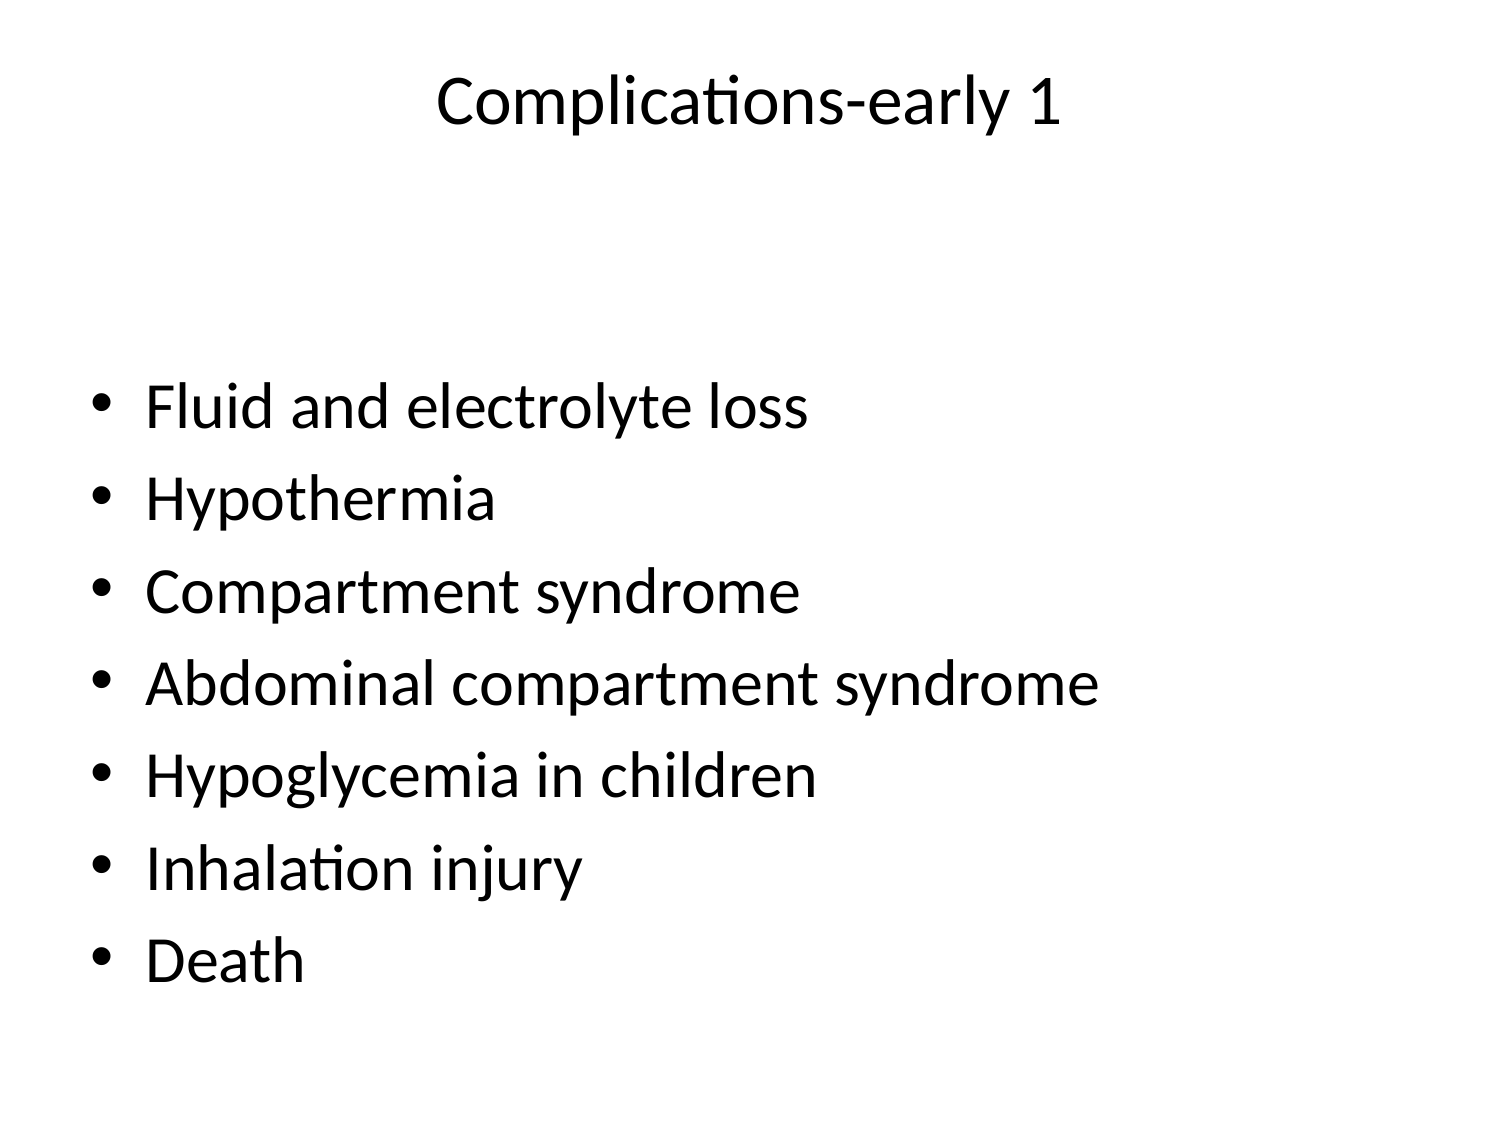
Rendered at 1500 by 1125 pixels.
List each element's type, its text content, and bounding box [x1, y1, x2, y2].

list Fluid and electrolyte loss Hypothermia Compartment syndrome Abdominal compartment syndrome Hypoglycemia in children Inhalation injury Death [74, 262, 1426, 1006]
title Complications-early 1 [74, 44, 1426, 233]
